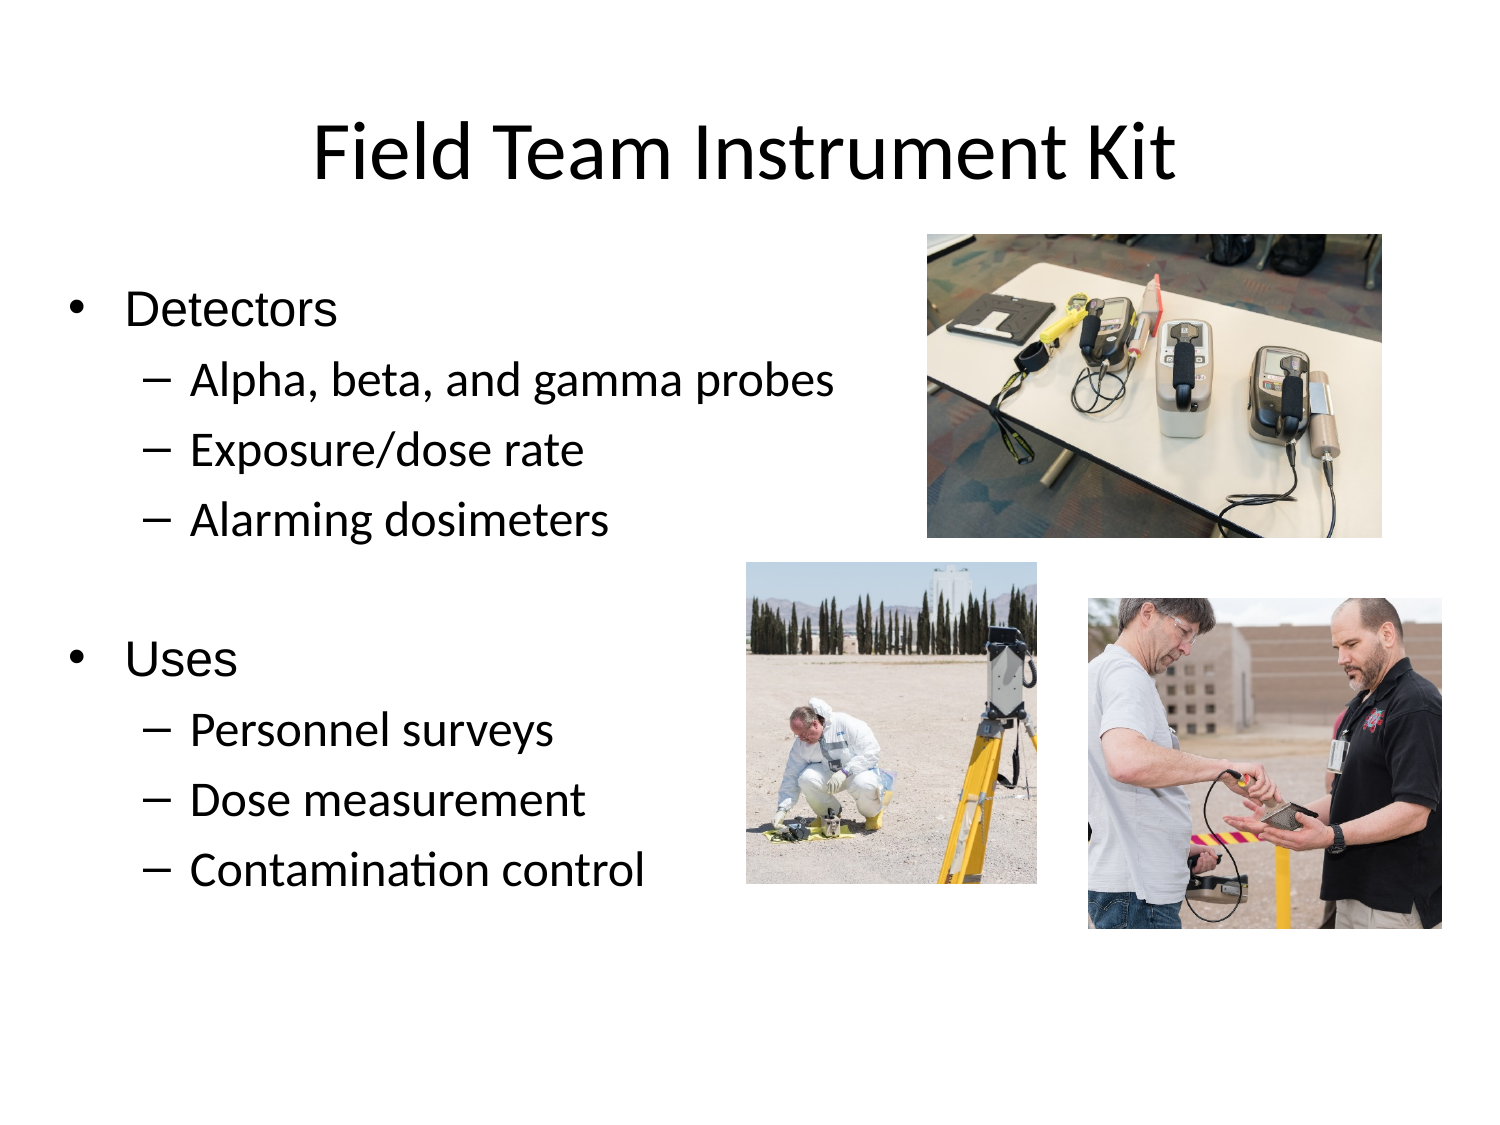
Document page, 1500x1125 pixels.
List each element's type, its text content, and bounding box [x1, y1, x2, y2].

picture [1088, 598, 1442, 929]
list Detectors Alpha, beta, and gamma probes Exposure/dose rate Alarming dosimeters Uses Personnel surveys Dose measurement Contamination control [53, 268, 881, 1012]
title Field Team Instrument Kit [70, 93, 1421, 200]
picture [926, 234, 1383, 539]
picture [746, 562, 1037, 885]
